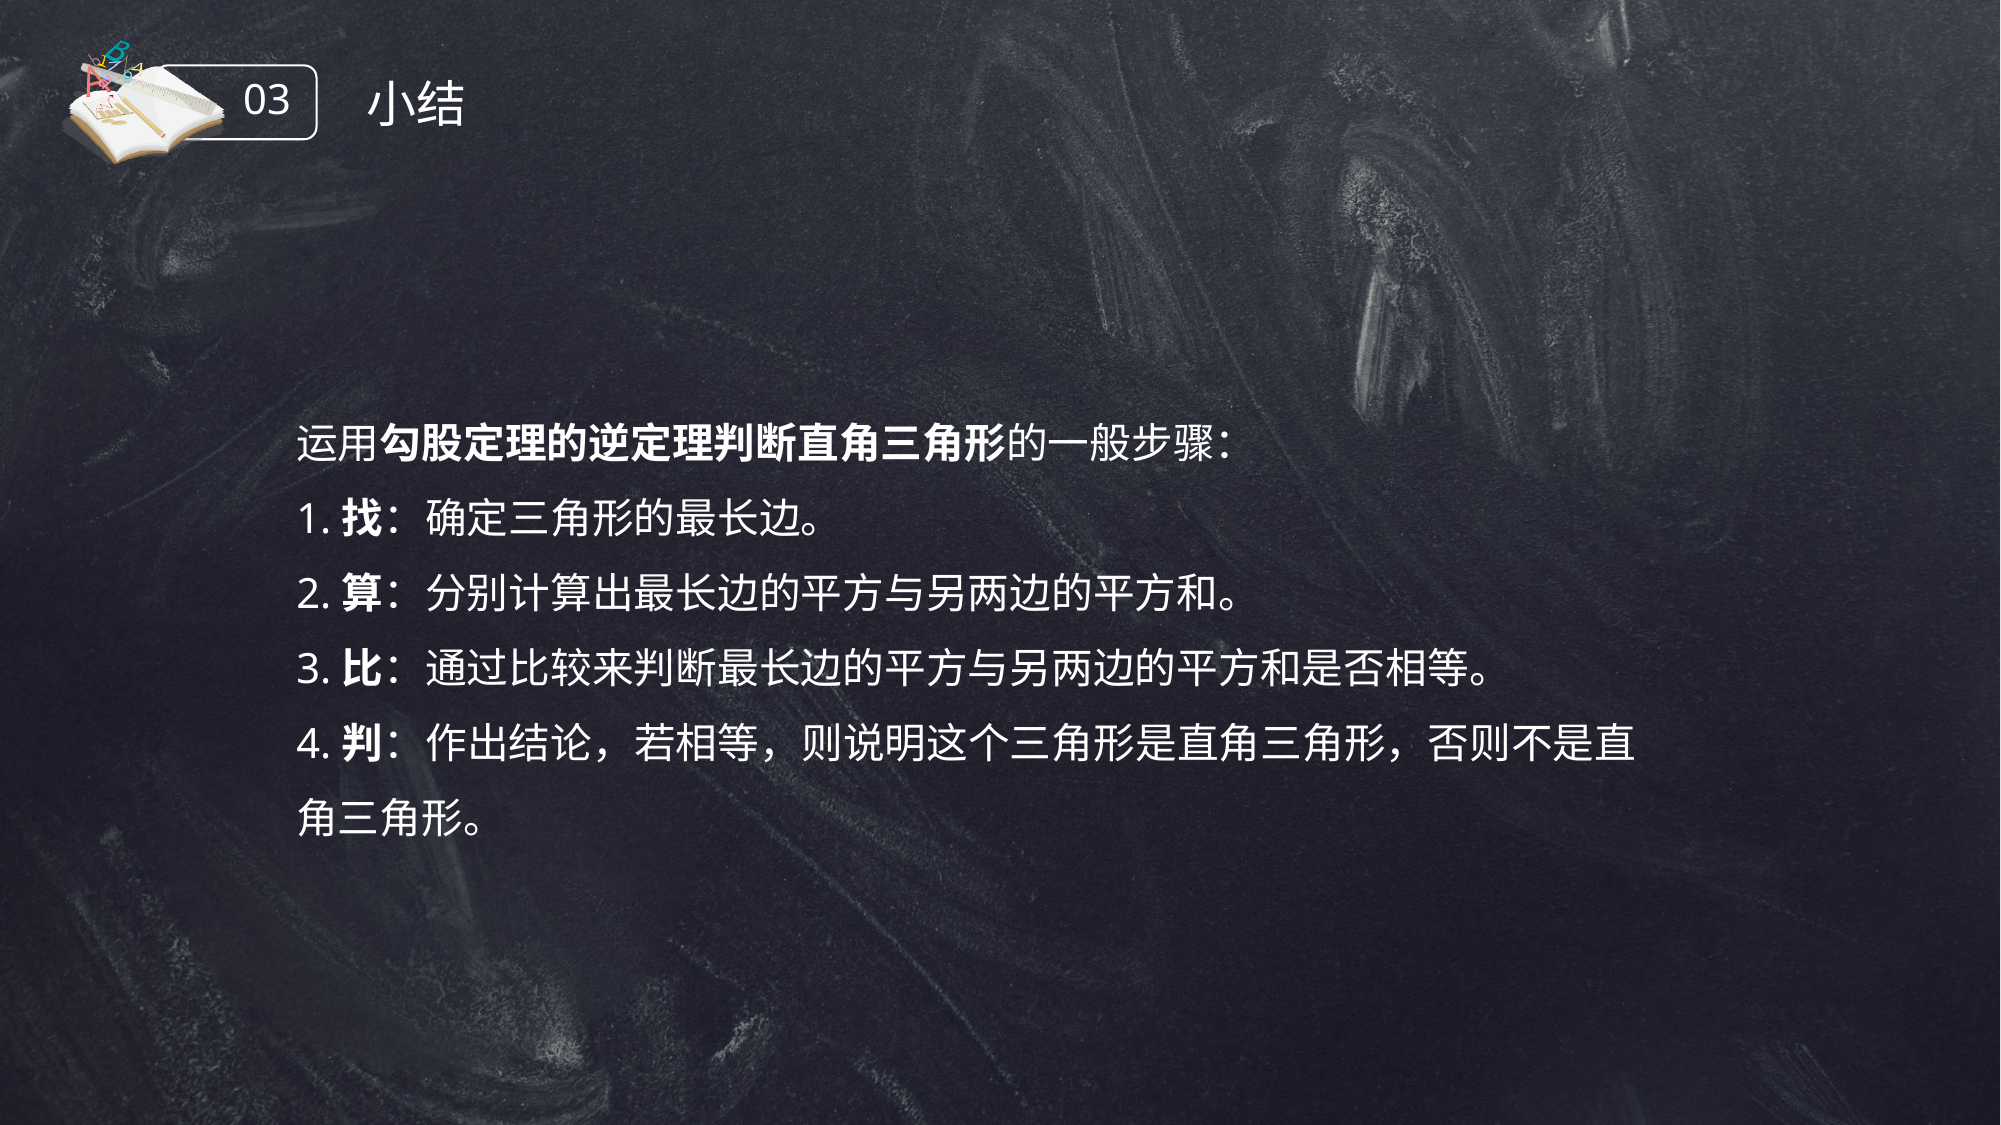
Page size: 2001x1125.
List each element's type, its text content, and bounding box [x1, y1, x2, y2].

text_box 运用勾股定理的逆定理判断直角三角形的一般步骤： 1.找：确定三角形的最长边。 2.算：分别计算出最长边的平方与另两边的平方和。 3.比：通过比较来判断最长边的平方与另两边的平方和是否相等。 4.判：作出结论，若相等，则说明这个三角形是直角三角形，否则不是直角三角形。 [281, 384, 1651, 850]
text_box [60, 40, 632, 164]
picture [0, 0, 2001, 1125]
